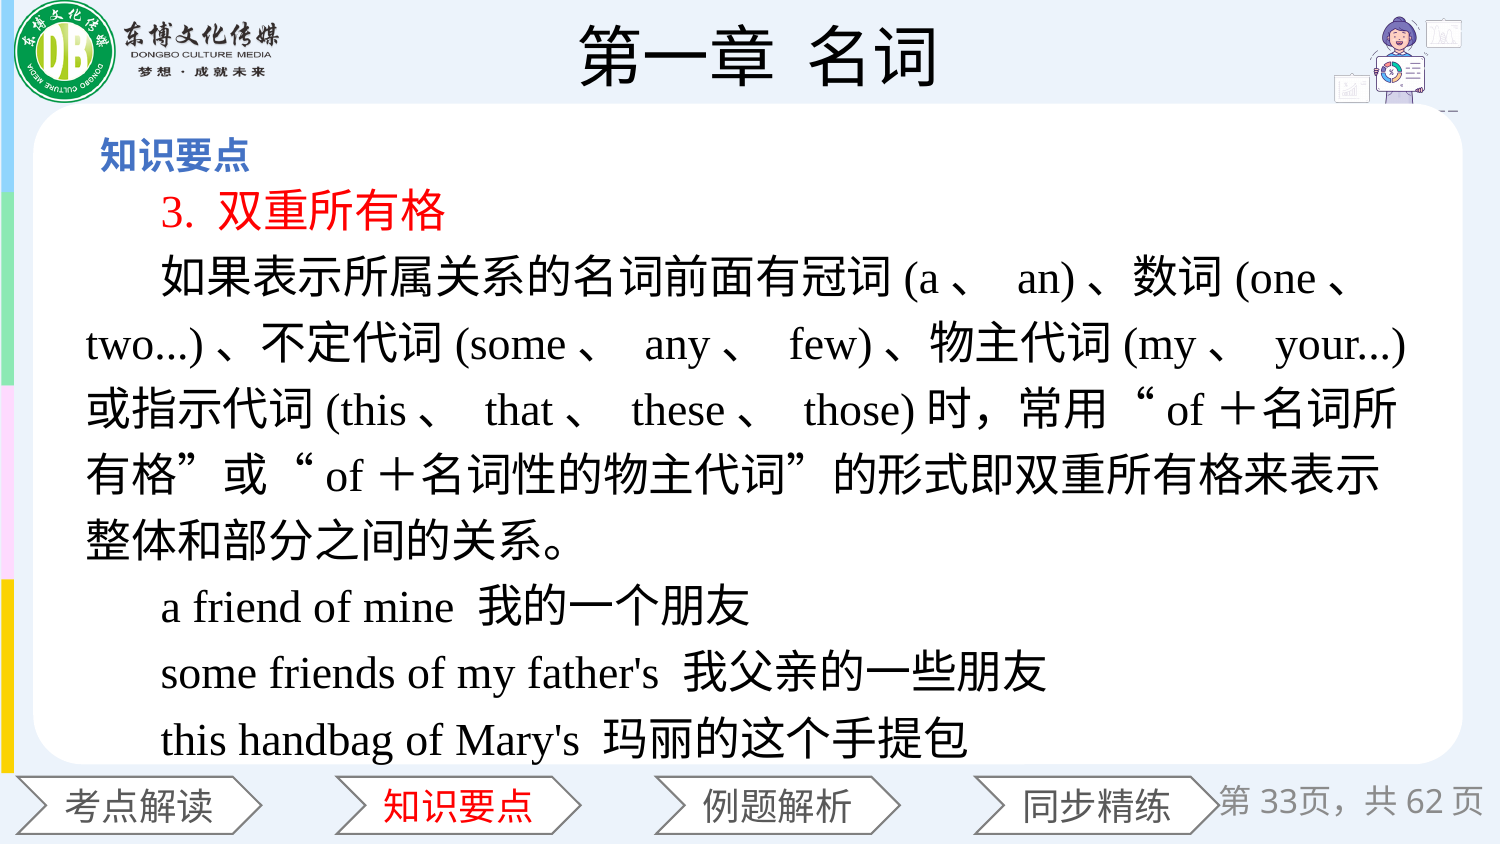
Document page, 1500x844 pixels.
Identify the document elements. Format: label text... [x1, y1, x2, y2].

picture [14, 0, 280, 103]
picture [1312, 0, 1487, 131]
text_box 3. 双重所有格 如果表示所属关系的名词前面有冠词(a、 an)、数词(one、 two...)、不定代词(some、 any、 few)、物主代词(my、 your...)或指示代词(this、 that、 these、 those)时，常用“of＋名词所有格”或“of＋名词性的物主代词”的形式即双重所有格来表示整体和部分之间的关系。 a friend of mine 我的一个朋友 some friends of my father's 我父亲的一些朋友 this handbag of Mary's 玛丽的这个手提包 [70, 162, 1429, 766]
slide_number 第页，共62页 [1195, 780, 1500, 826]
